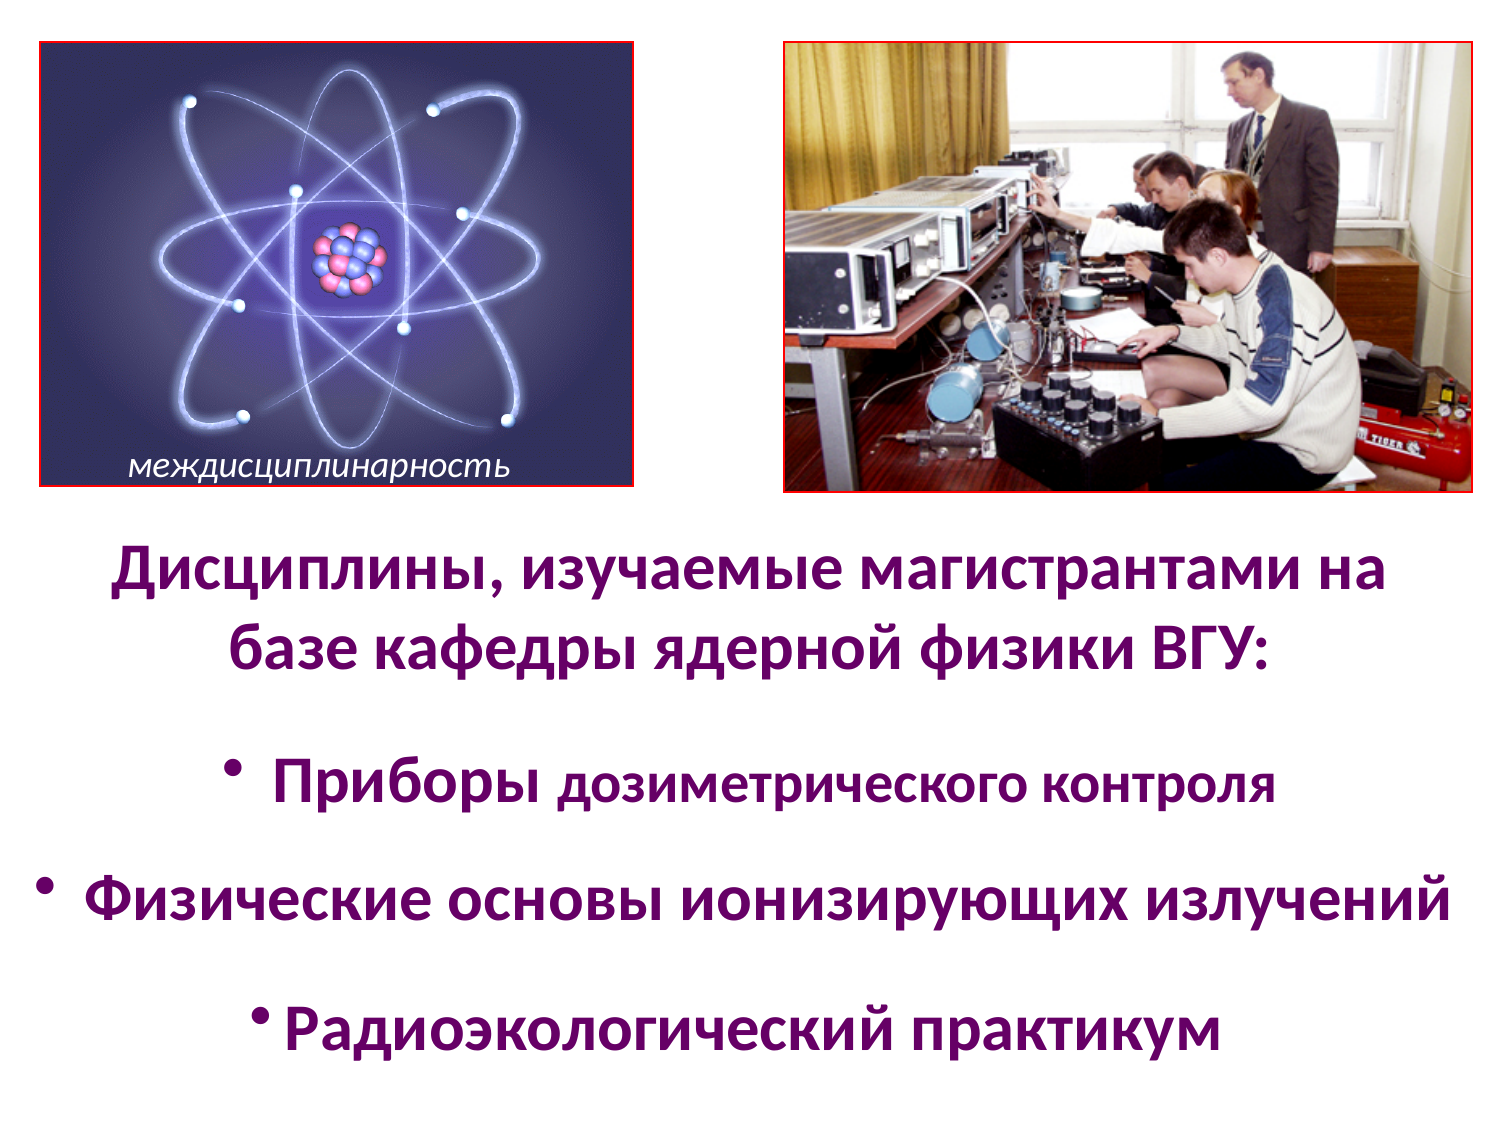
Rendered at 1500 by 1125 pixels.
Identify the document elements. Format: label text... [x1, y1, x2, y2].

picture [785, 42, 1471, 492]
picture [40, 42, 632, 486]
text_box Дисциплины, изучаемые магистрантами на базе кафедры ядерной физики ВГУ: [29, 515, 1471, 690]
text_box Физические основы ионизирующих излучений [0, 846, 1500, 941]
text_box Приборы дозиметрического контроля [0, 728, 1500, 823]
text_box Радиоэкологический практикум [206, 976, 1294, 1071]
